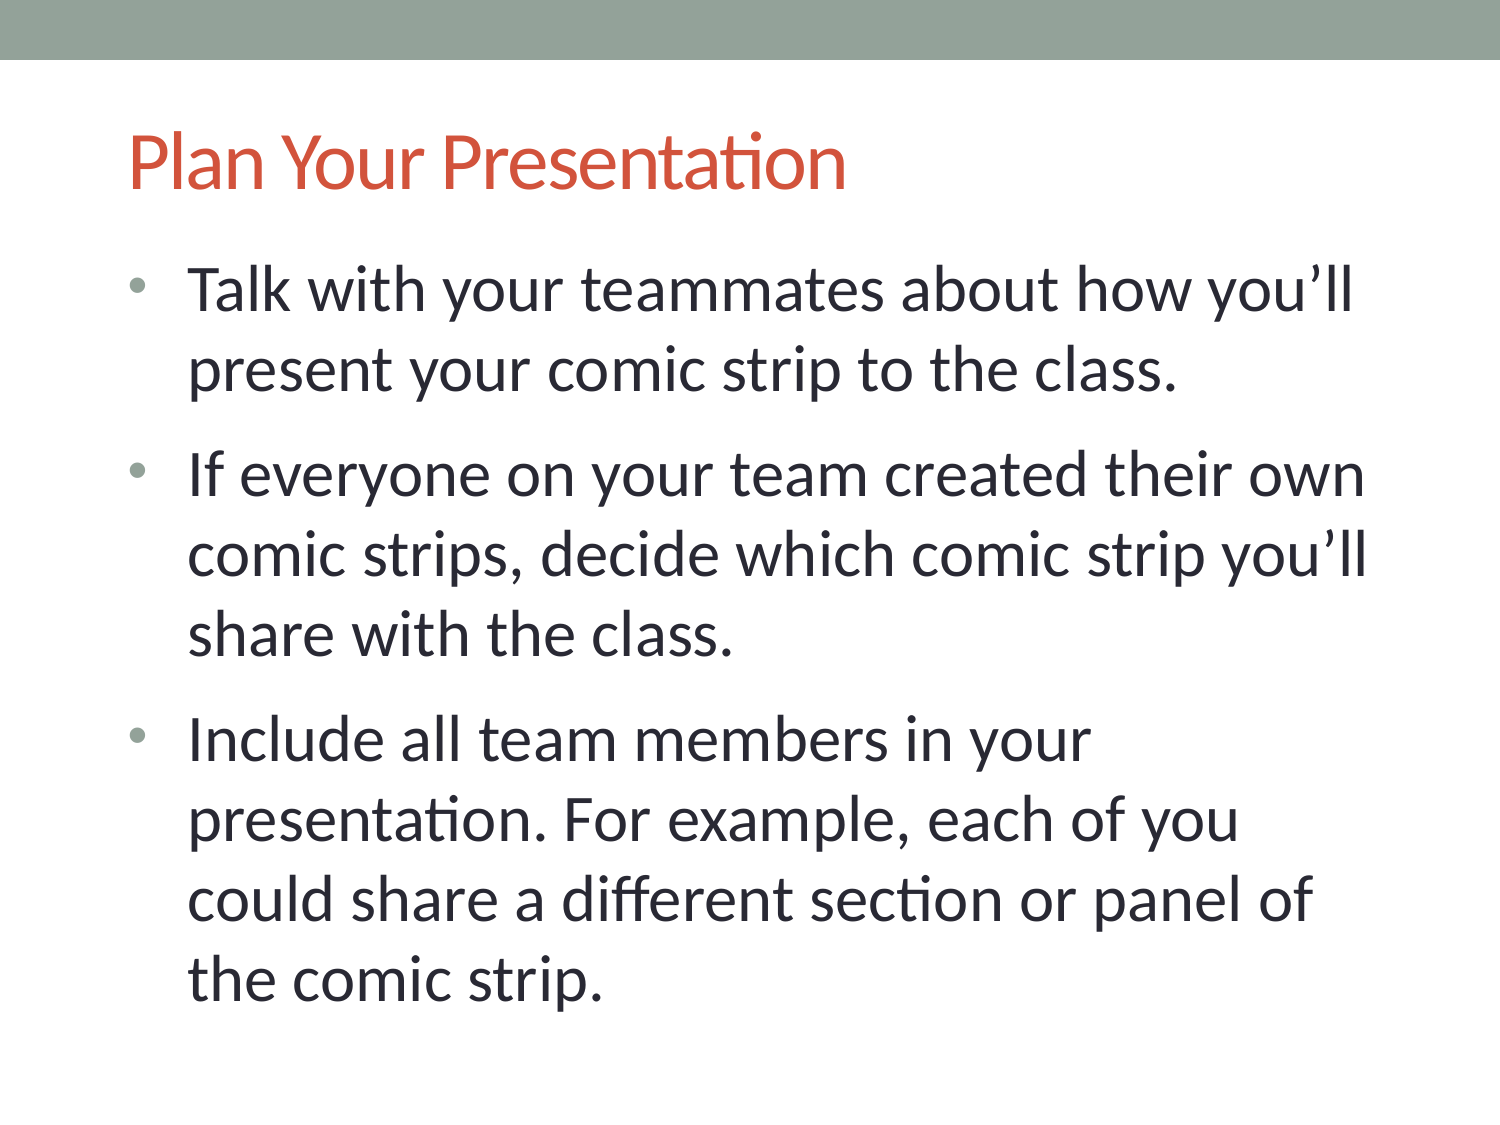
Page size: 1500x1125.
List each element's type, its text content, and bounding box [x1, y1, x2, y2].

title Plan Your Presentation [112, 75, 1425, 237]
list Talk with your teammates about how you’ll present your comic strip to the class. If everyone on your team created their own comic strips, decide which comic strip you’ll share with the class. Include all team members in your presentation. For example, each of you could share a different section or panel of the comic strip. [112, 237, 1425, 1025]
